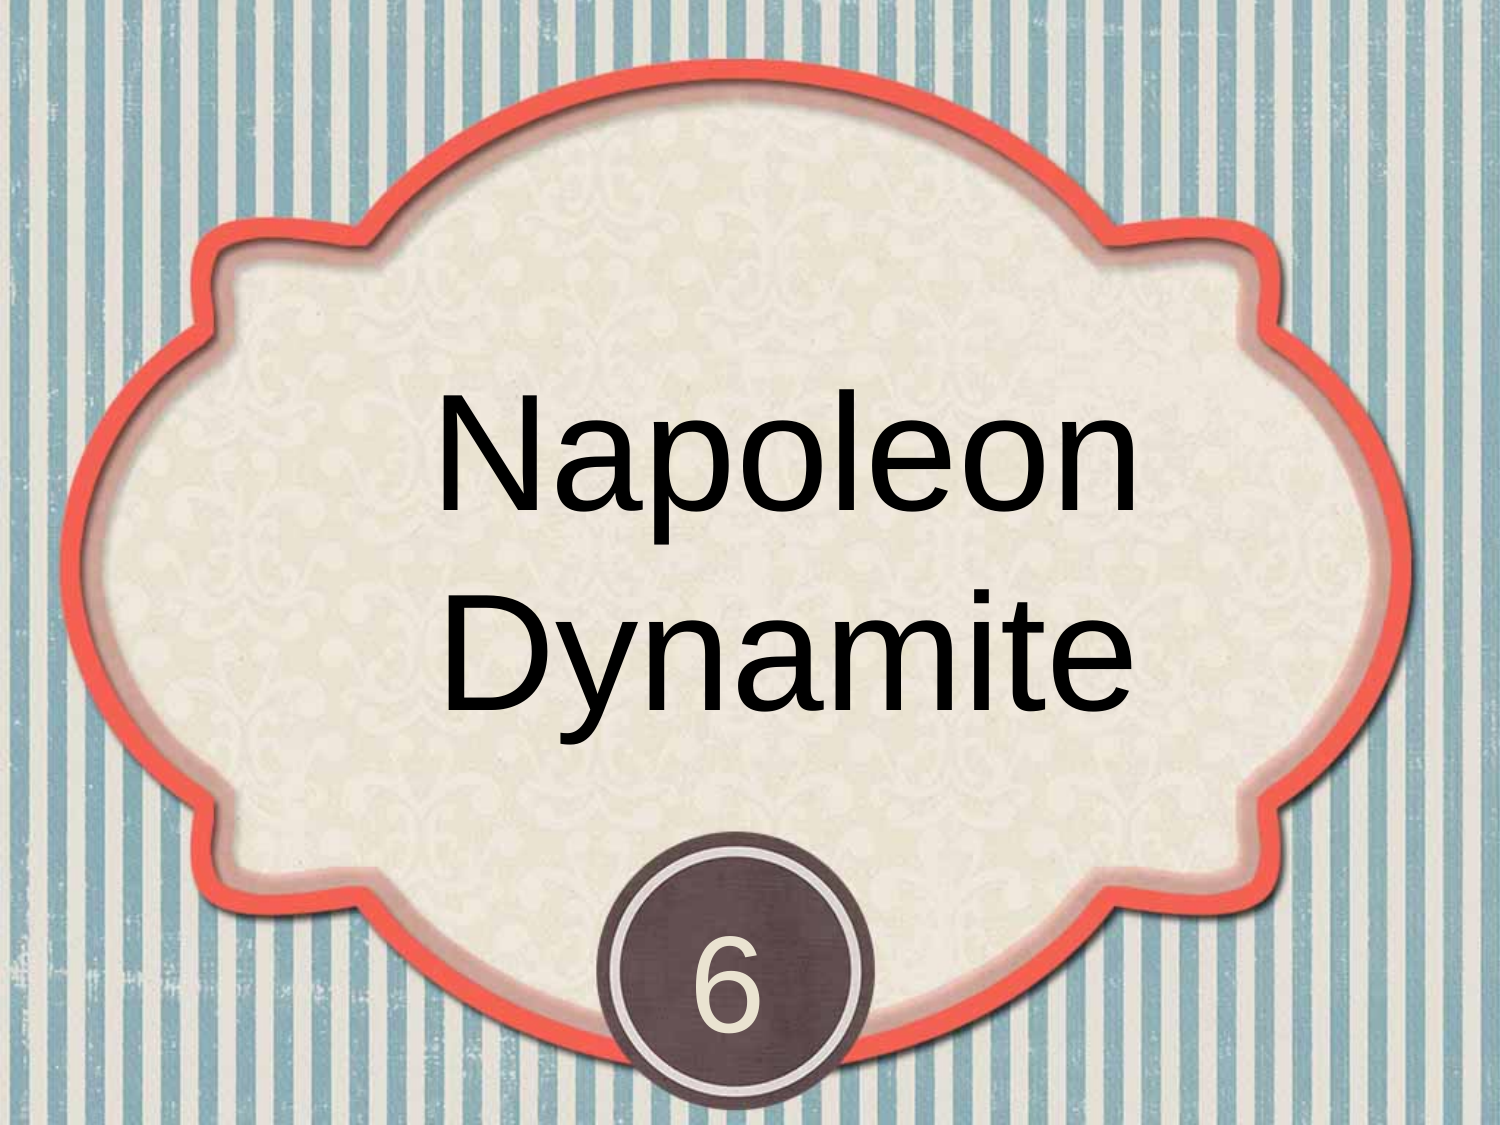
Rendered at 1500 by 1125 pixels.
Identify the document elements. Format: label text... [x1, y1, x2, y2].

text_box 6 [674, 887, 813, 1068]
picture [0, 0, 1500, 1125]
title Napoleon Dynamite [162, 275, 1413, 813]
